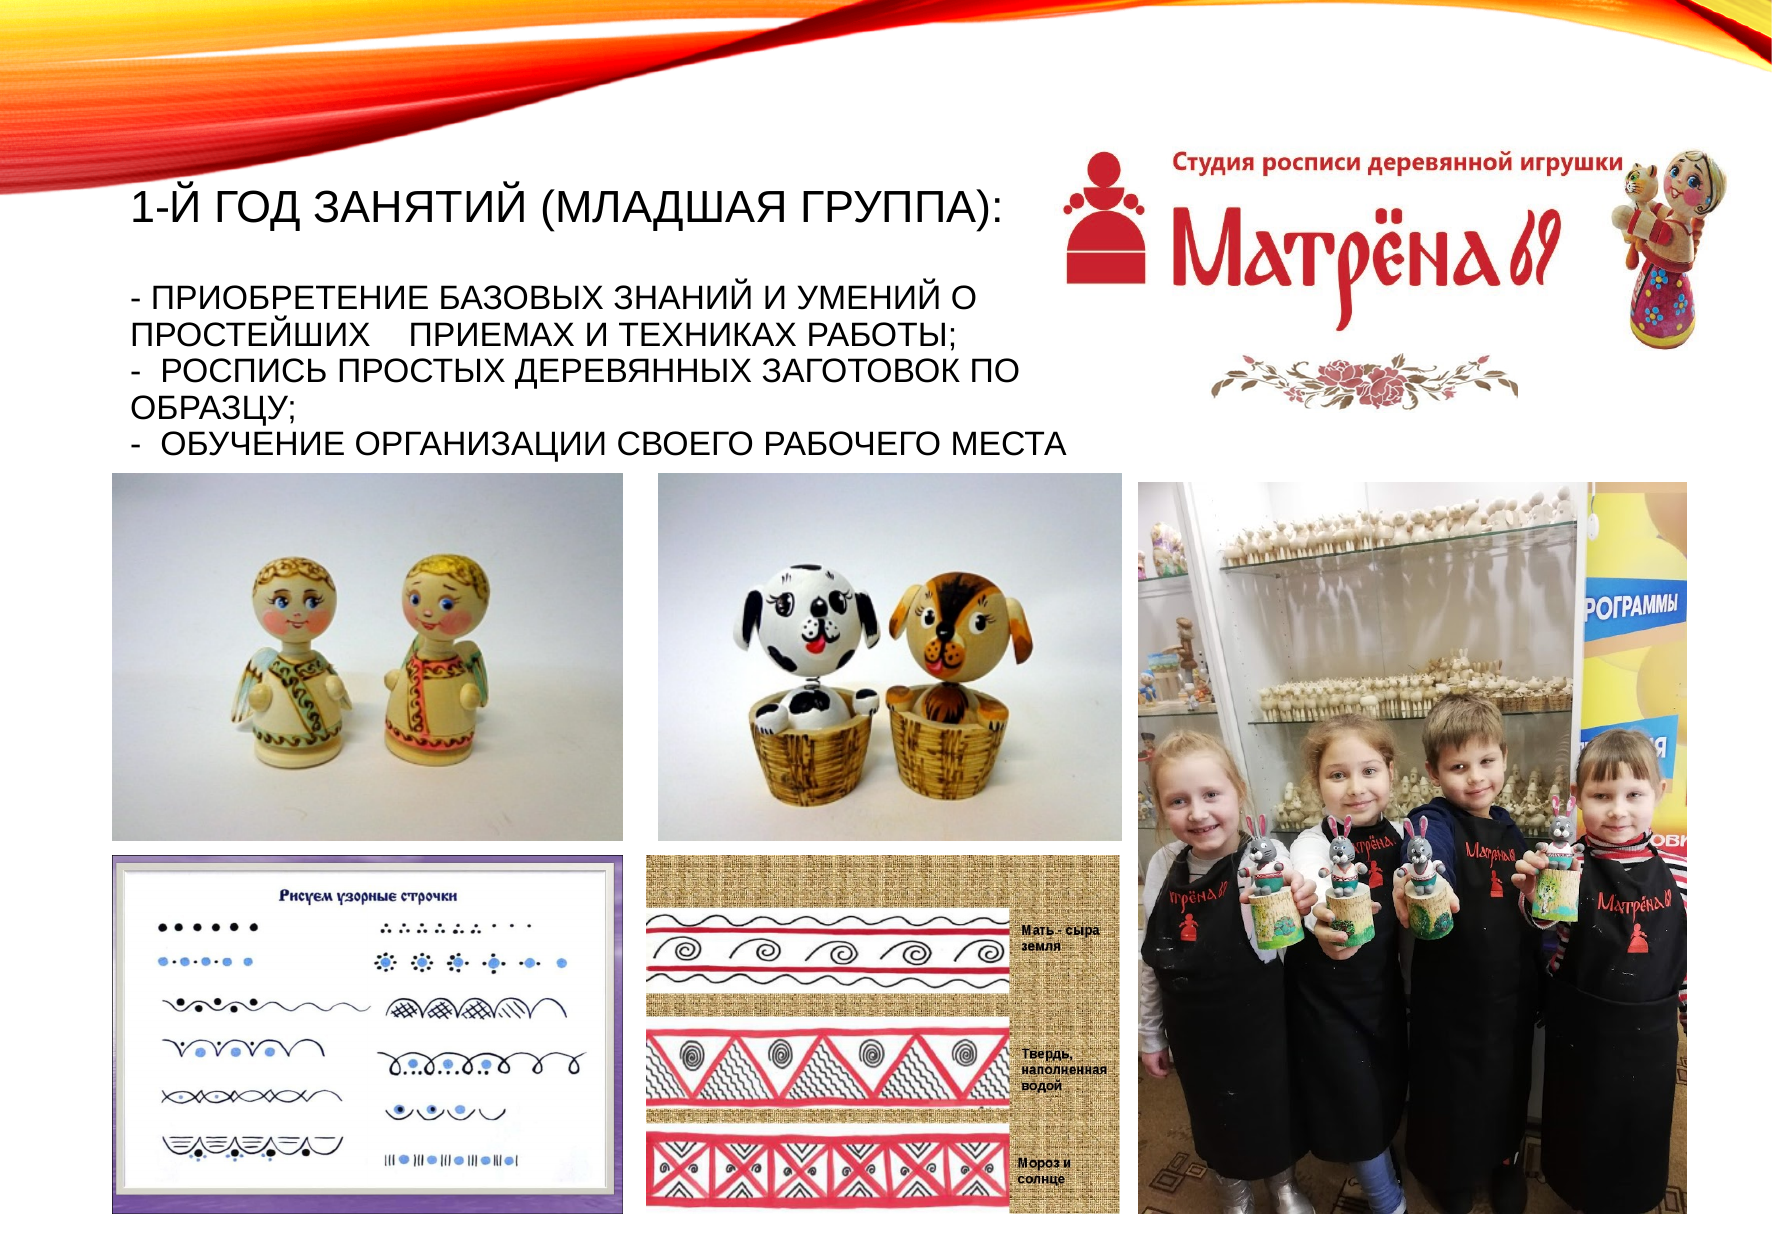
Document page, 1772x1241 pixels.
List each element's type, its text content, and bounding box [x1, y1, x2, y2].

picture [0, 0, 1772, 351]
title 1-Й ГОД ЗАНЯТИЙ (МЛАДШАЯ ГРУППА): - ПРИОБРЕТЕНИЕ БАЗОВЫХ ЗНАНИЙ И УМЕНИЙ О ПРОСТЕЙШИХ ПРИЕМАХ И ТЕХНИКАХ РАБОТЫ; - РОСПИСЬ ПРОСТЫХ ДЕРЕВЯННЫХ ЗАГОТОВОК ПО ОБРАЗЦУ; - ОБУЧЕНИЕ ОРГАНИЗАЦИИ СВОЕГО РАБОЧЕГО МЕСТА [115, 176, 1120, 483]
picture [112, 855, 623, 1214]
picture [1138, 482, 1687, 1214]
picture [112, 473, 623, 841]
picture [646, 855, 1120, 1214]
picture [1208, 353, 1518, 414]
picture [658, 473, 1123, 841]
